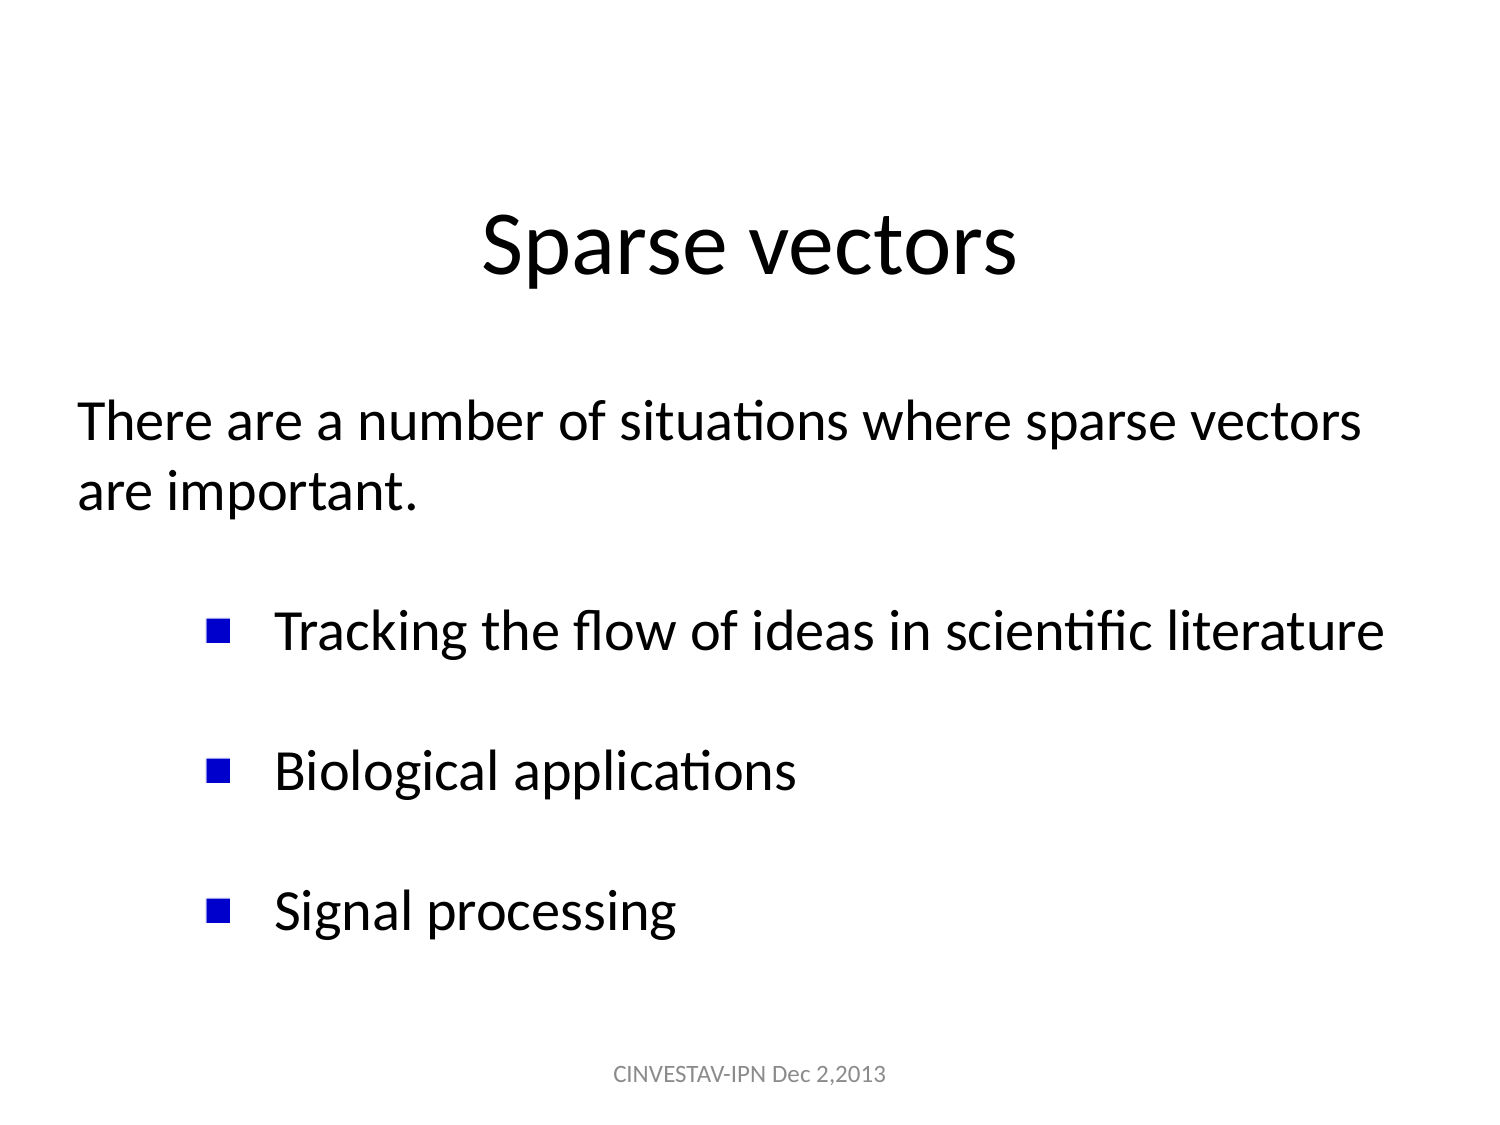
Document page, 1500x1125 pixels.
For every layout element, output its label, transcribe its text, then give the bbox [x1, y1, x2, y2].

picture [199, 891, 230, 923]
footer CINVESTAV-IPN Dec 2,2013 [512, 1042, 988, 1103]
title Sparse vectors [75, 125, 1425, 350]
picture [199, 611, 230, 643]
text_box There are a number of situations where sparse vectors are important. Tracking the flow of ideas in scientific literature Biological applications Signal processing [62, 374, 1432, 950]
picture [199, 751, 230, 783]
